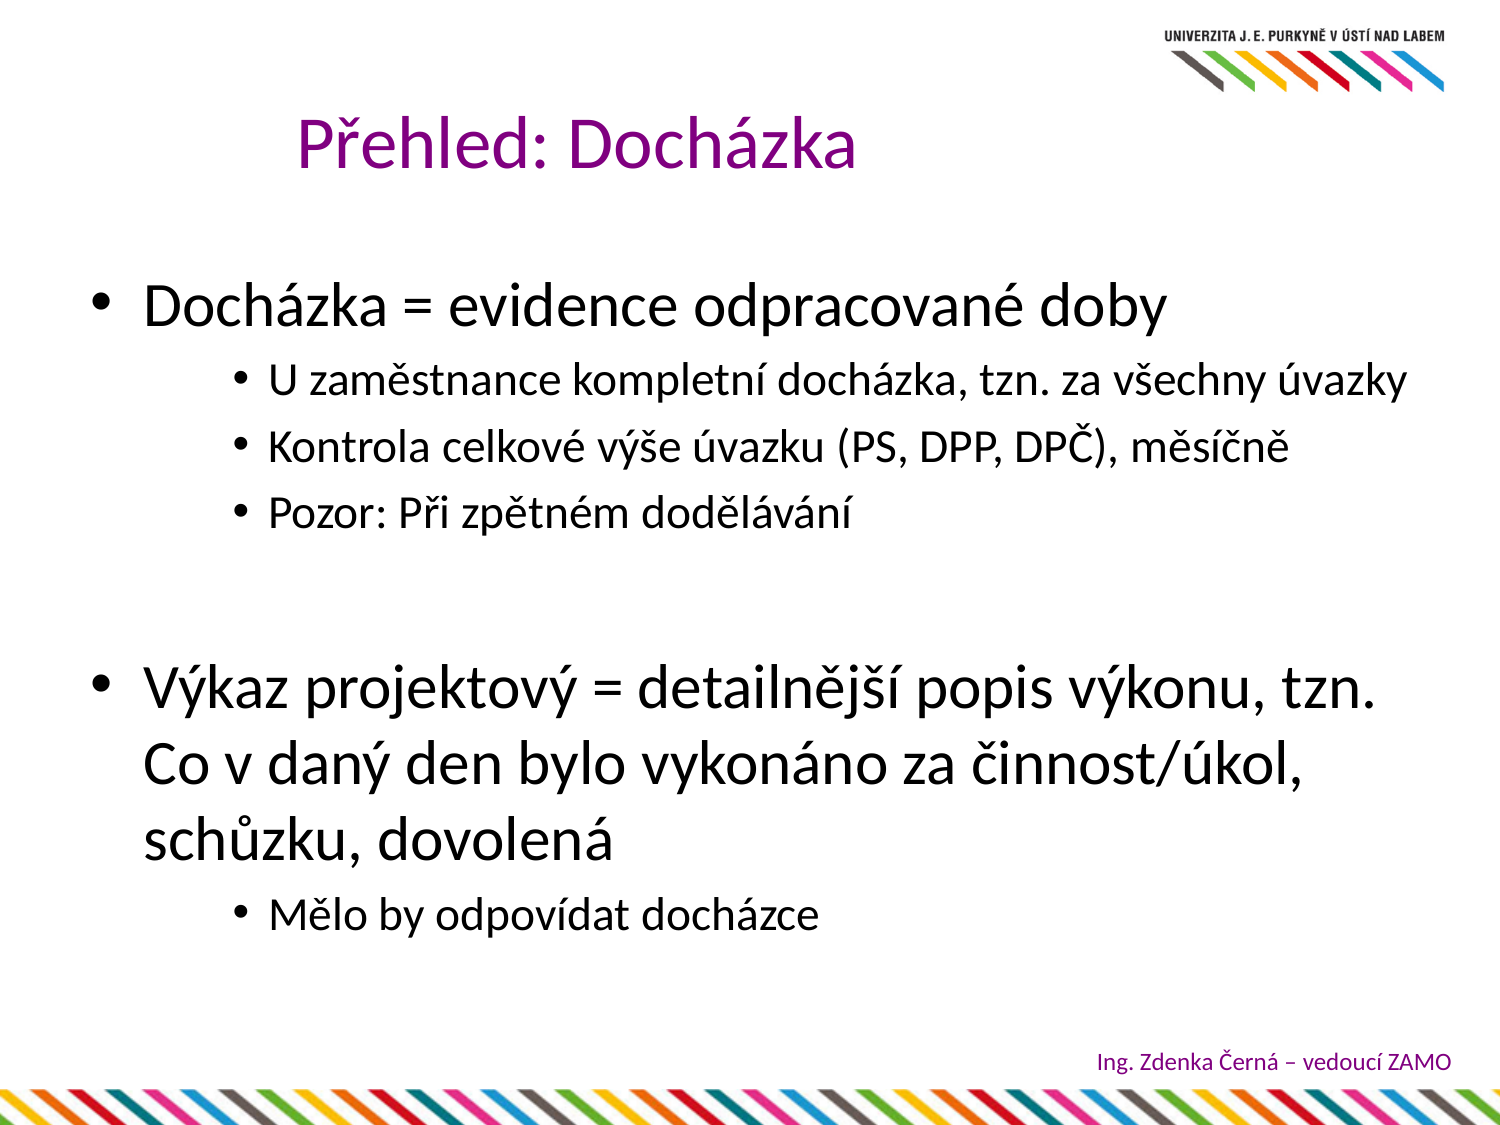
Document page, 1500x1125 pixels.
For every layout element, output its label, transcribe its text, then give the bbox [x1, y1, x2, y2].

picture [1138, 14, 1499, 107]
title Přehled: Docházka [75, 45, 1081, 233]
list Docházka = evidence odpracované doby U zaměstnance kompletní docházka, tzn. za všechny úvazky Kontrola celkové výše úvazku (PS, DPP, DPČ), měsíčně Pozor: Při zpětném dodělávání Výkaz projektový = detailnější popis výkonu, tzn. Co v daný den bylo vykonáno za činnost/úkol, schůzku, dovolená Mělo by odpovídat docházce [75, 255, 1425, 1005]
picture [0, 1082, 1500, 1125]
text_box Ing. Zdenka Černá – vedoucí ZAMO [1082, 1037, 1468, 1080]
